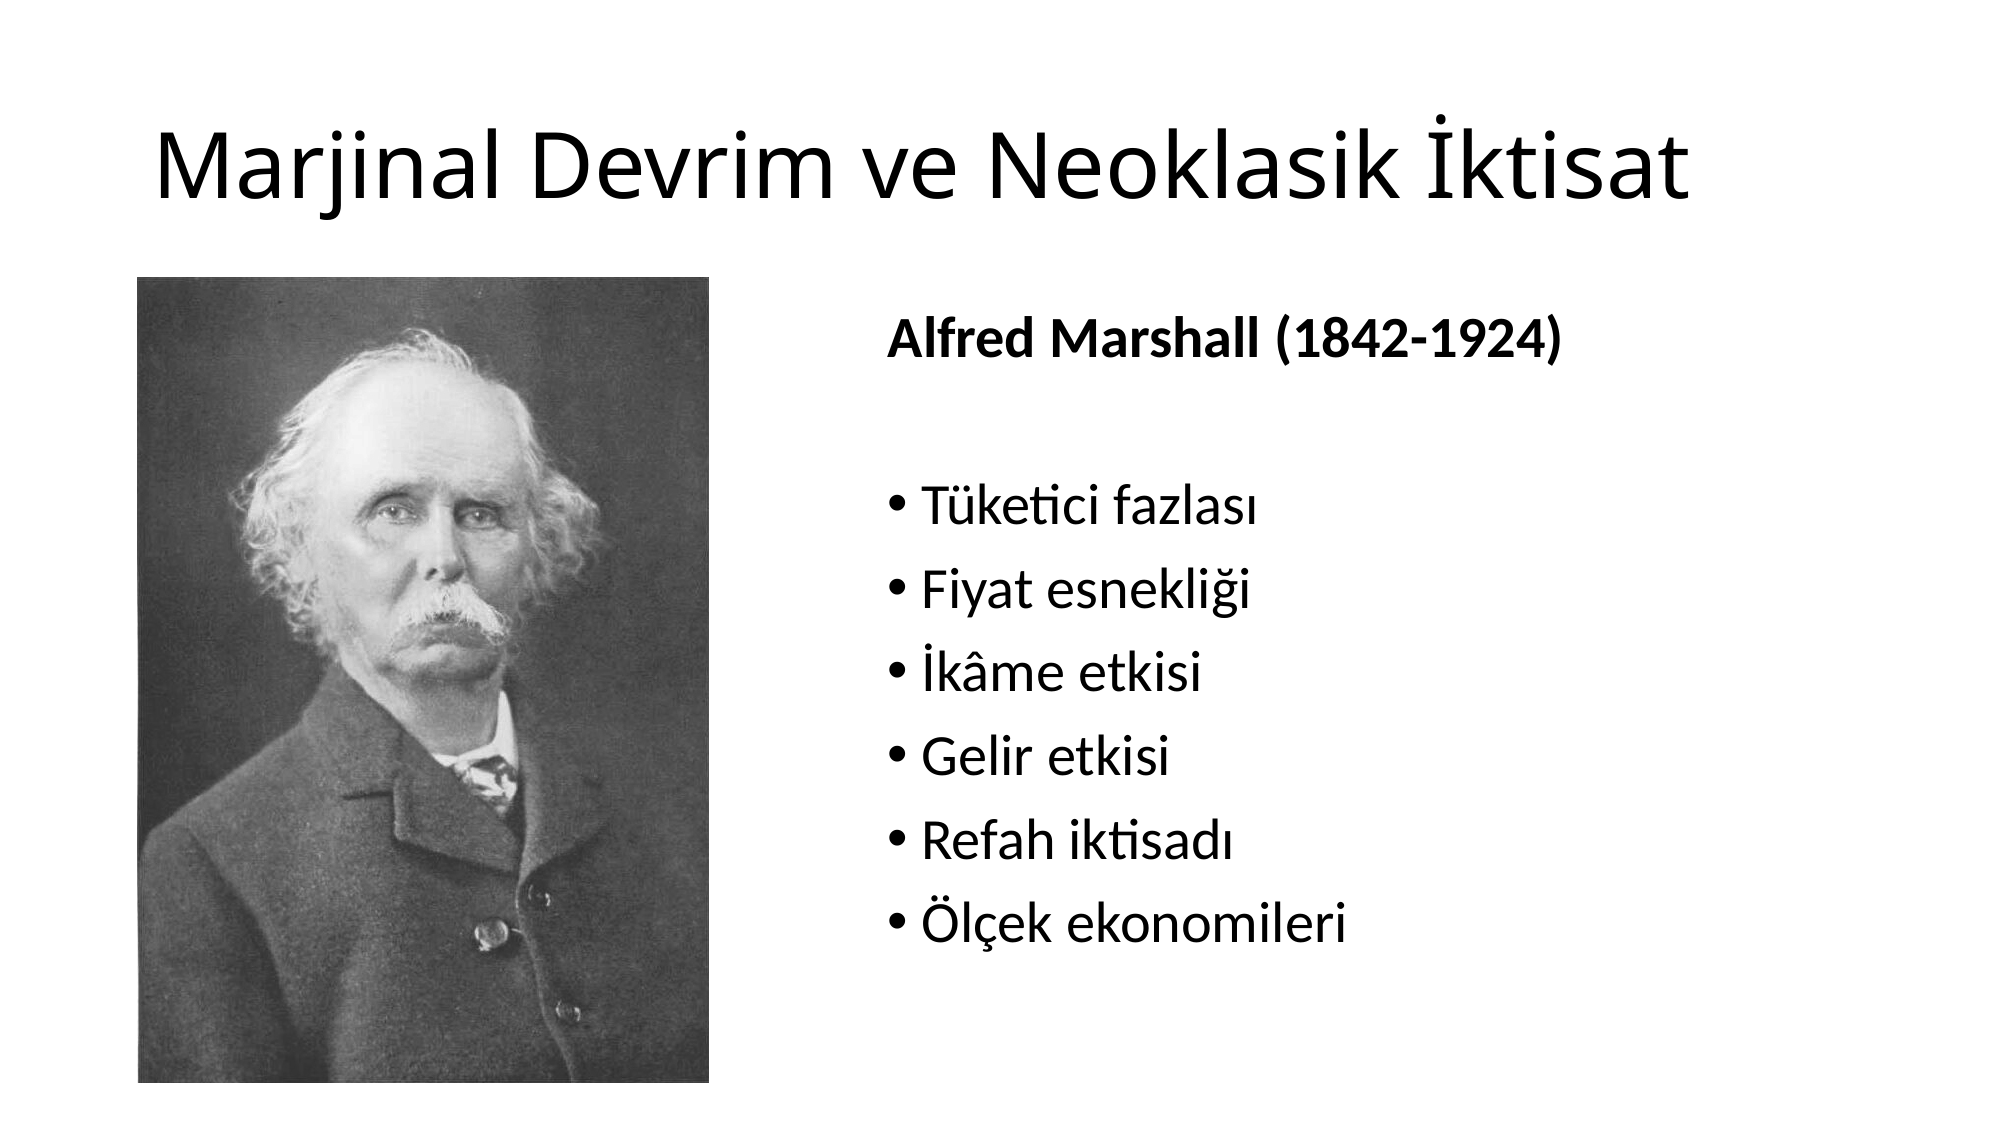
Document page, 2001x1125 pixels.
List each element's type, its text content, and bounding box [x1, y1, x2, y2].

picture [137, 277, 709, 1083]
list Alfred Marshall (1842-1924) Tüketici fazlası Fiyat esnekliği İkâme etkisi Gelir etkisi Refah iktisadı Ölçek ekonomileri [872, 299, 1863, 1067]
title Marjinal Devrim ve Neoklasik İktisat [137, 59, 1863, 278]
